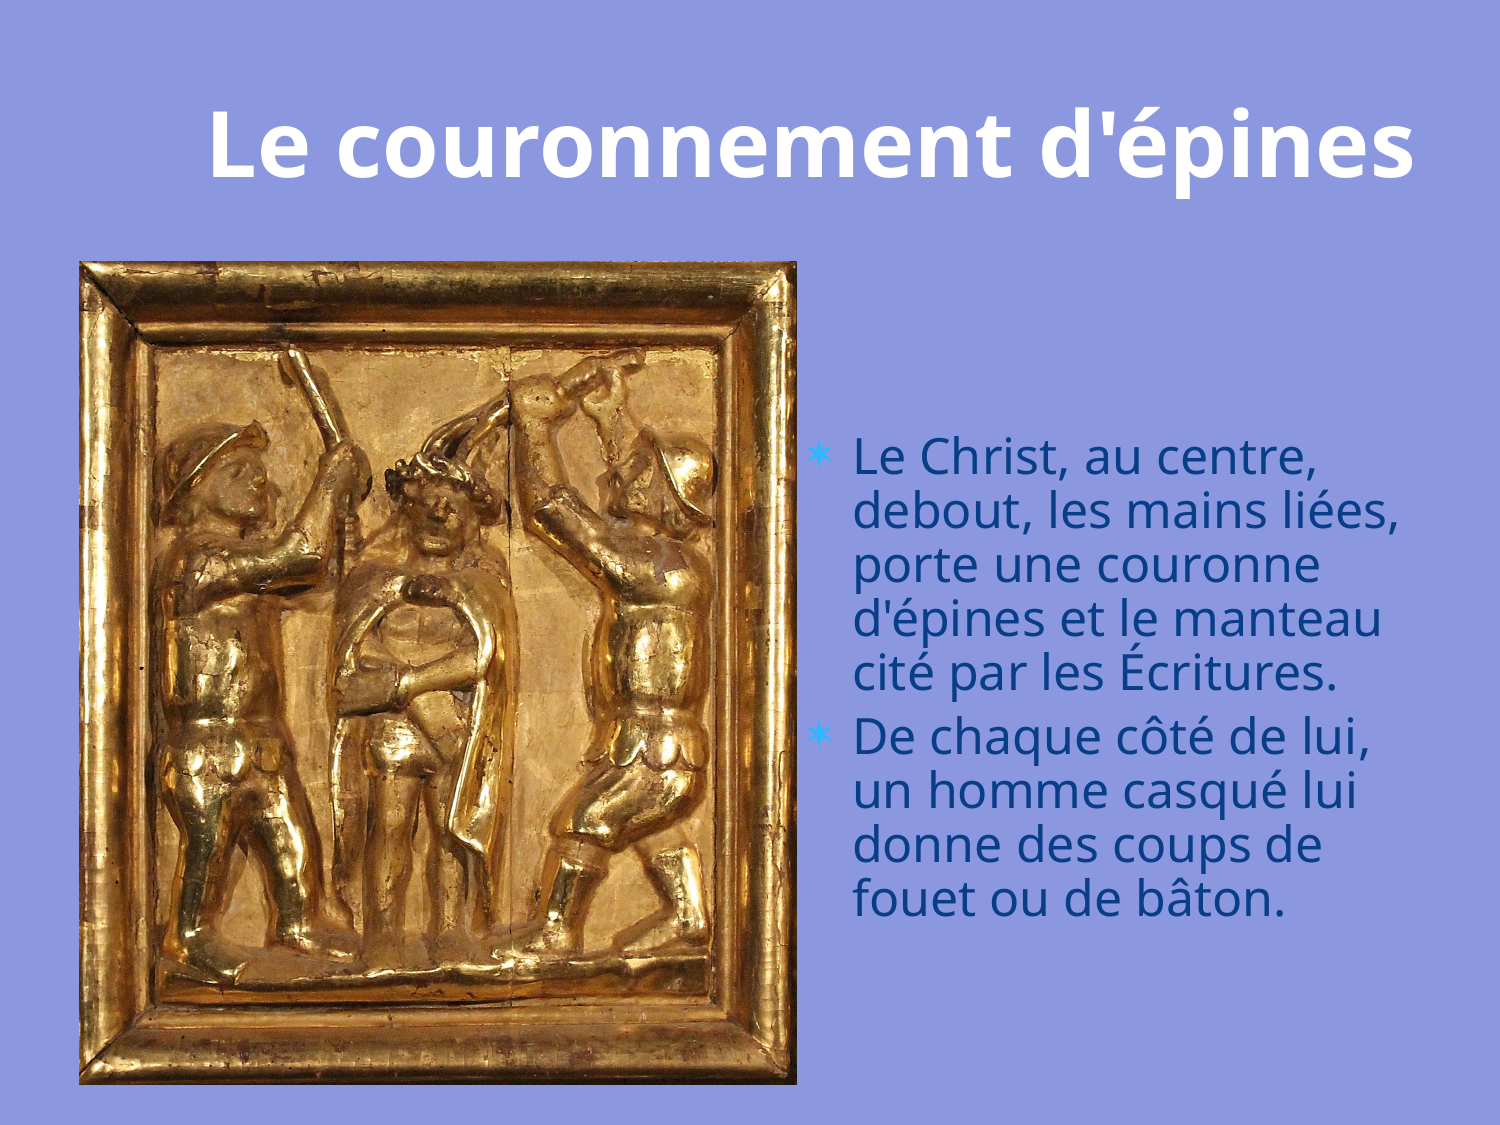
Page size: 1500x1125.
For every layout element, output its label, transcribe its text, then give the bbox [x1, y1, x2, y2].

title Le couronnement d'épines [177, 47, 1445, 235]
list Le Christ, au centre, debout, les mains liées, porte une couronne d'épines et le manteau cité par les Écritures. De chaque côté de lui, un homme casqué lui donne des coups de fouet ou de bâton. [802, 423, 1445, 973]
picture [79, 261, 798, 1085]
